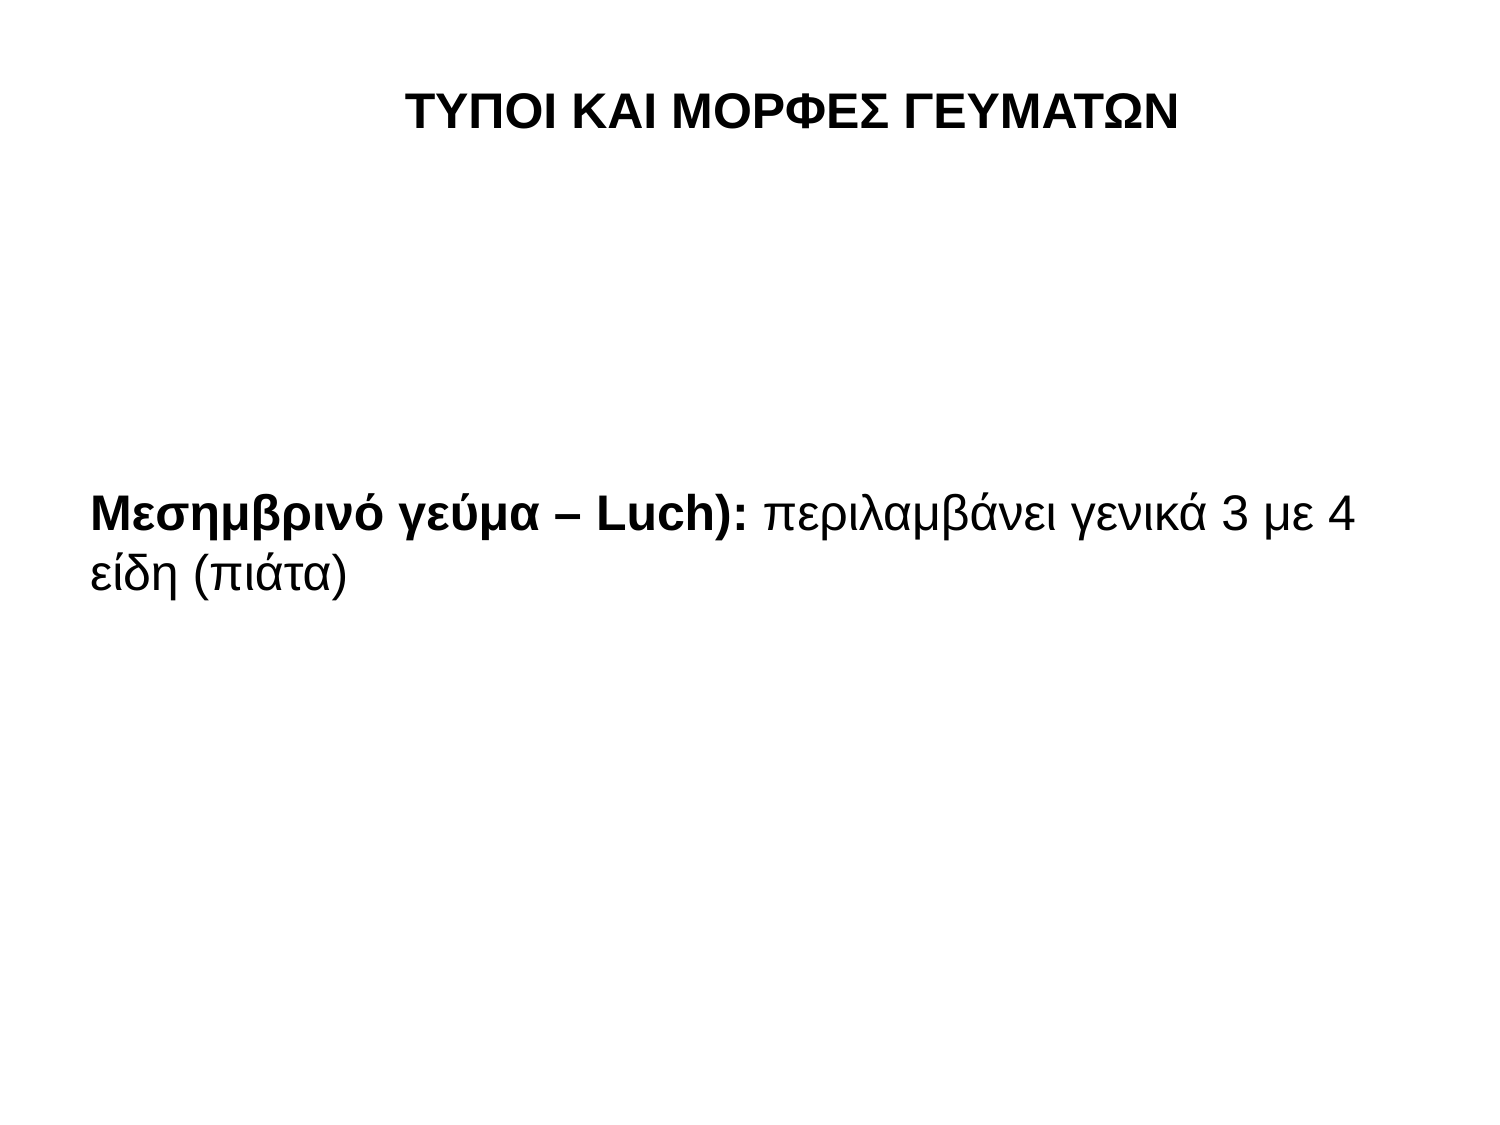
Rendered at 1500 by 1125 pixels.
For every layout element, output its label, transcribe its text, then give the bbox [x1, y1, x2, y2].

list Μεσημβρινό γεύμα – Luch): περιλαμβάνει γενικά 3 με 4 είδη (πιάτα) [75, 262, 1425, 1005]
title ΤΥΠΟΙ ΚΑΙ ΜΟΡΦΕΣ ΓΕΥΜΑΤΩΝ [75, 45, 1425, 233]
